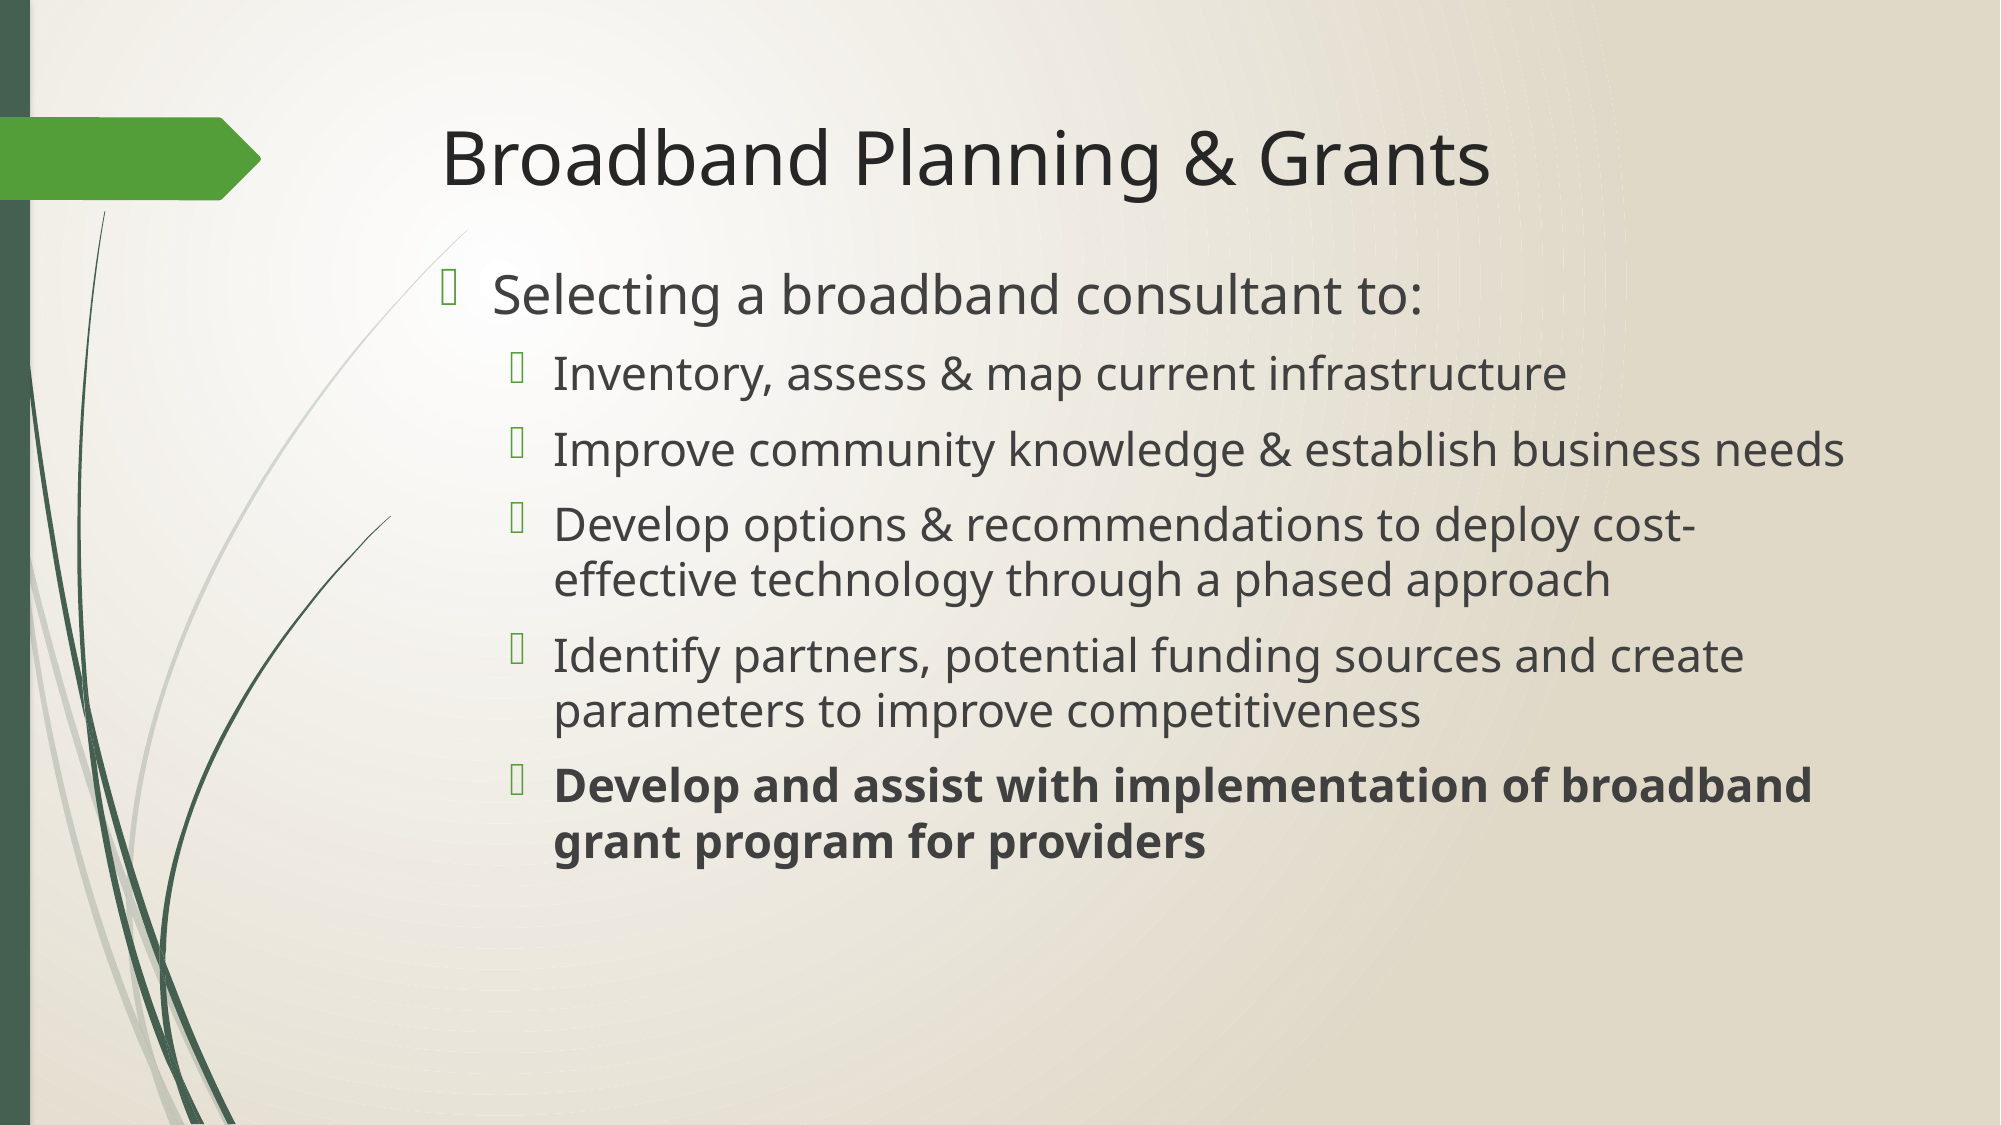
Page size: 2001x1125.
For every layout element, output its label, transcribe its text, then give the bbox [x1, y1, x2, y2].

title Broadband Planning & Grants [425, 102, 1888, 252]
list Selecting a broadband consultant to: Inventory, assess & map current infrastructure Improve community knowledge & establish business needs Develop options & recommendations to deploy cost-effective technology through a phased approach Identify partners, potential funding sources and create parameters to improve competitiveness Develop and assist with implementation of broadband grant program for providers [424, 252, 1888, 883]
